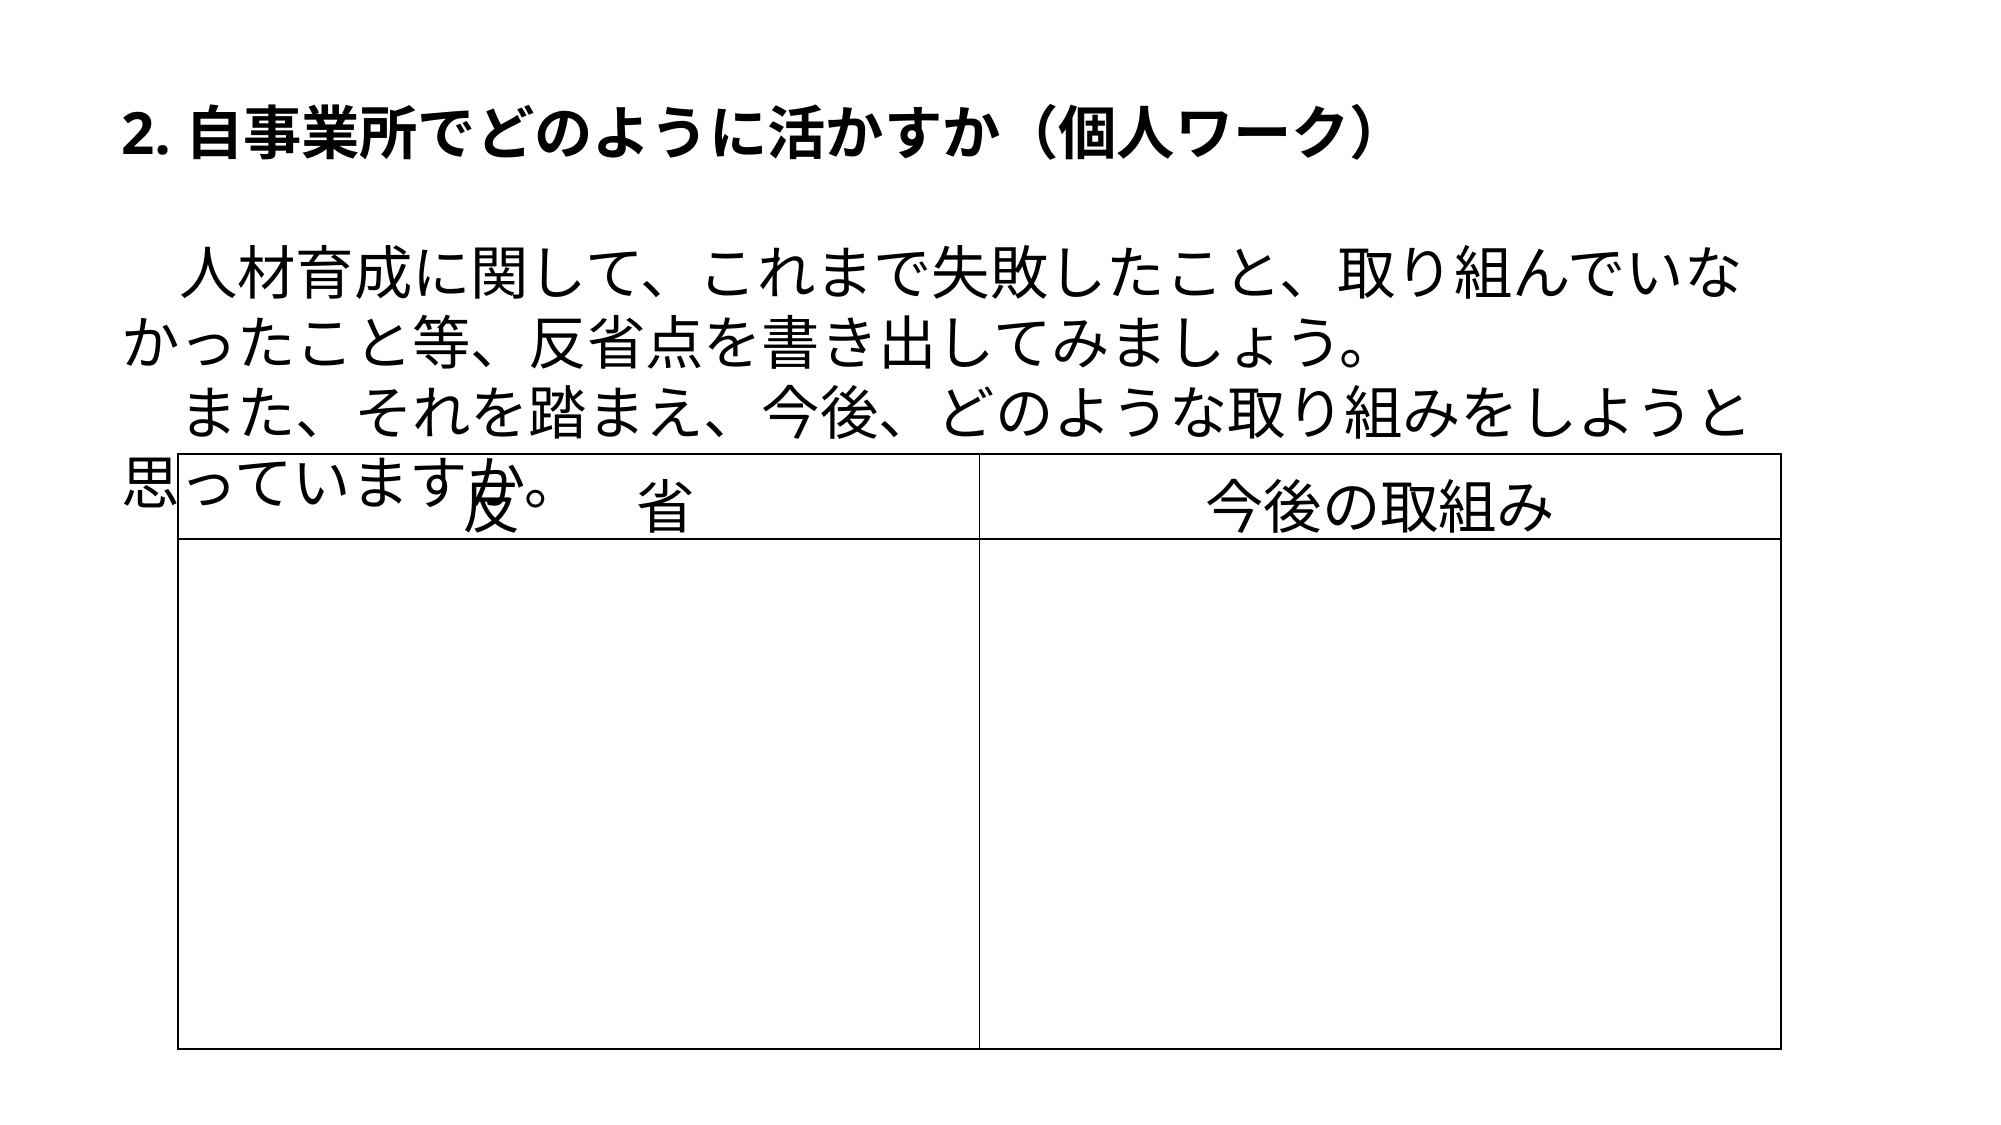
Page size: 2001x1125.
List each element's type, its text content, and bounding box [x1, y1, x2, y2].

table_cell [179, 540, 979, 1048]
table_header 今後の取組み [980, 455, 1780, 538]
table_cell [980, 540, 1780, 1048]
text_box 2.自事業所でどのように活かすか（個人ワーク） 人材育成に関して、これまで失敗したこと、取り組んでいなかったこと等、反省点を書き出してみましょう。 また、それを踏まえ、今後、どのような取り組みをしようと思っていますか。 [106, 88, 1863, 524]
table_header 反 省 [179, 455, 979, 538]
